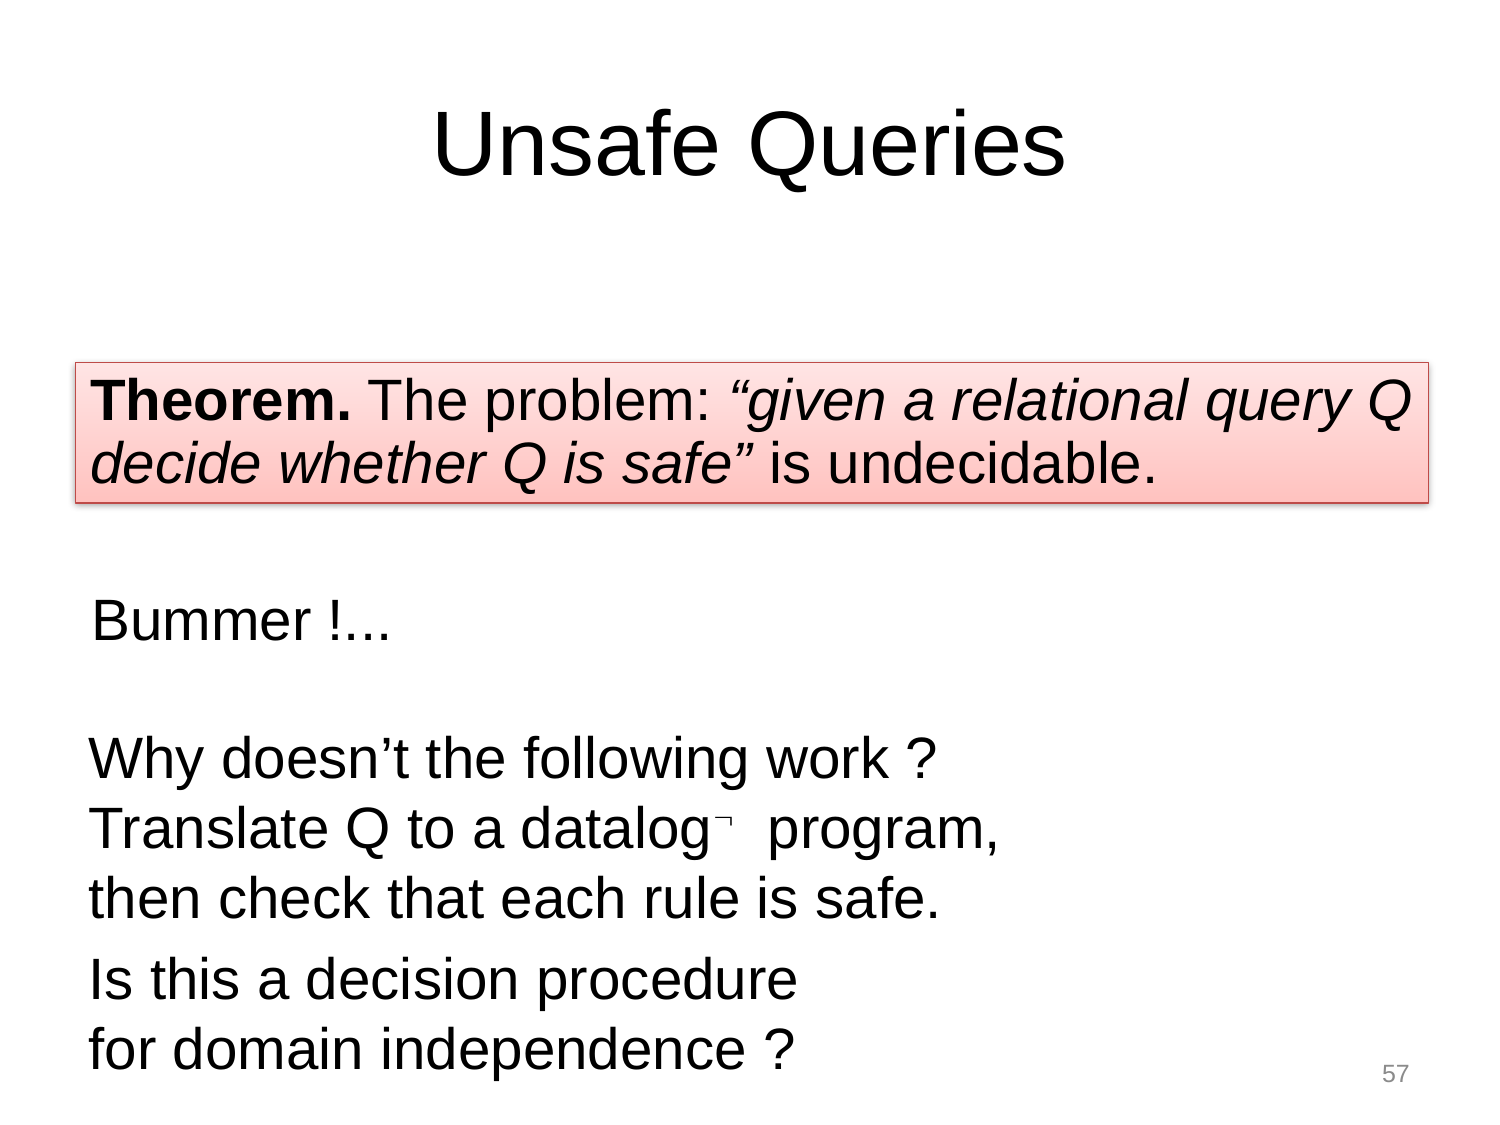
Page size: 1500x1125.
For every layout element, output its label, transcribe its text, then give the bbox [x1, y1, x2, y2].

text_box Theorem. The problem: “given a relational query Q decide whether Q is safe” is undecidable. [75, 362, 1429, 504]
slide_number 57 [1074, 1042, 1425, 1103]
title Unsafe Queries [75, 45, 1425, 233]
text_box Bummer !... [76, 575, 408, 660]
text_box Why doesn’t the following work ? Translate Q to a datalog program, then check that each rule is safe. Is this a decision procedure for domain independence ? [73, 712, 1033, 1089]
